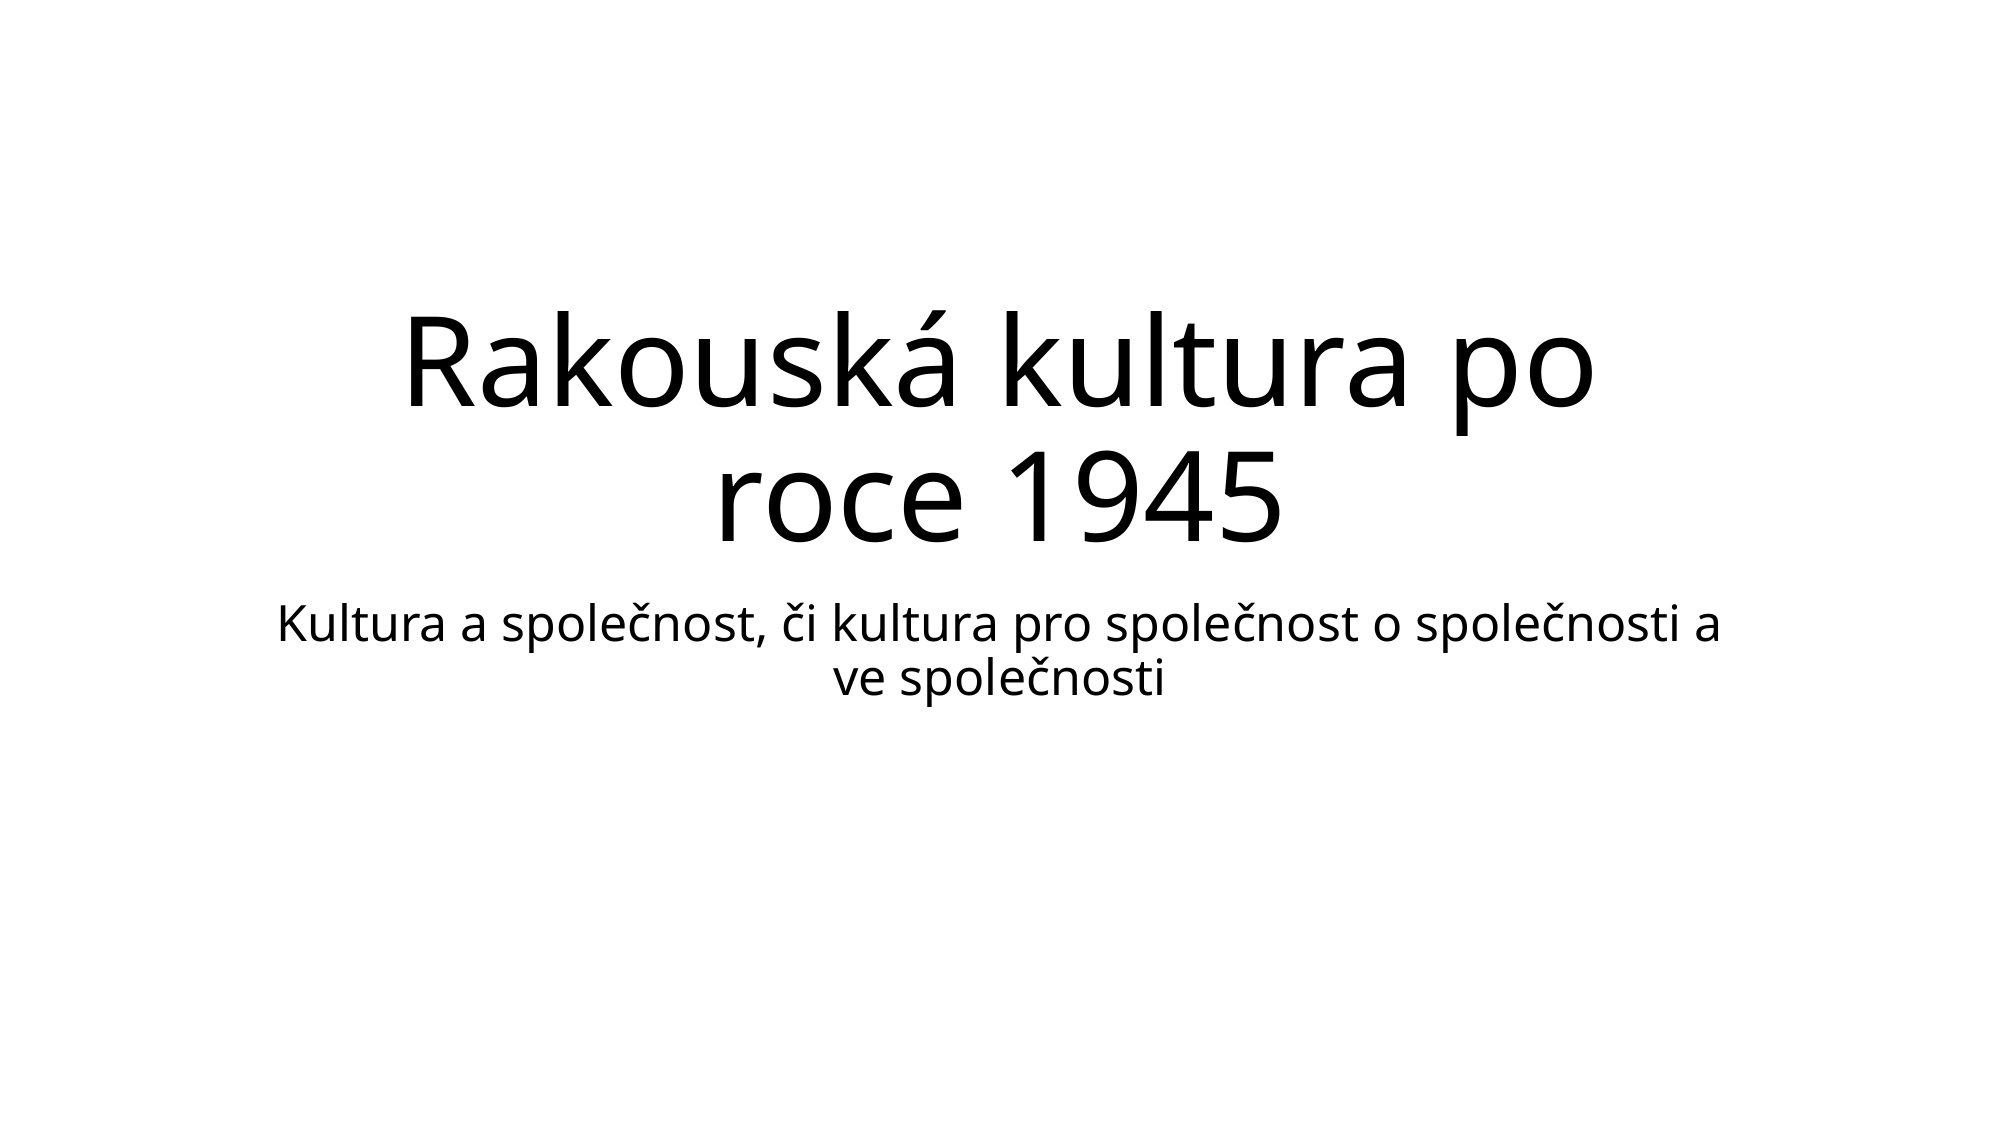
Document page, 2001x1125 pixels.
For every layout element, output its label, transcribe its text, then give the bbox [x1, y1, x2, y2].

title Rakouská kultura po roce 1945 [249, 184, 1750, 576]
subtitle Kultura a společnost, či kultura pro společnost o společnosti a ve společnosti [249, 590, 1750, 863]
